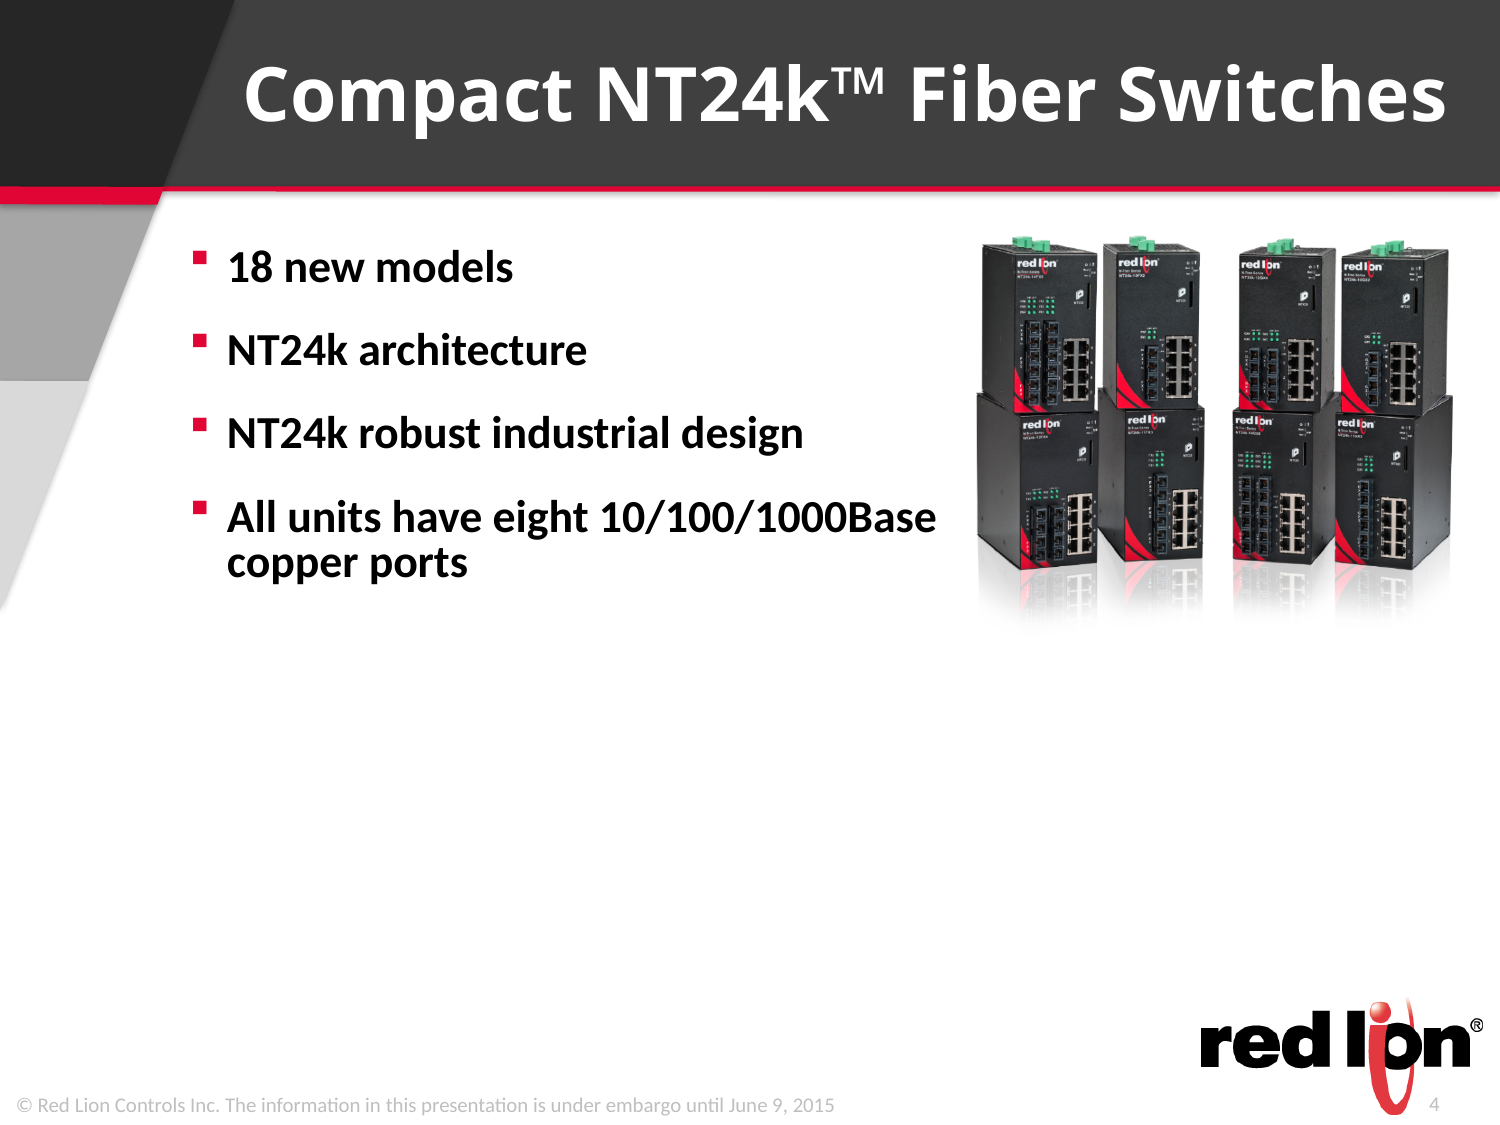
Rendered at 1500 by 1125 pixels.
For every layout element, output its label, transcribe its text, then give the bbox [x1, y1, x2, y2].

picture [1201, 995, 1483, 1115]
picture [955, 219, 1470, 641]
title Compact NT24k™ Fiber Switches [187, 35, 1463, 148]
list 18 new models NT24k architecture NT24k robust industrial design All units have eight 10/100/1000Base copper ports [174, 237, 1463, 963]
